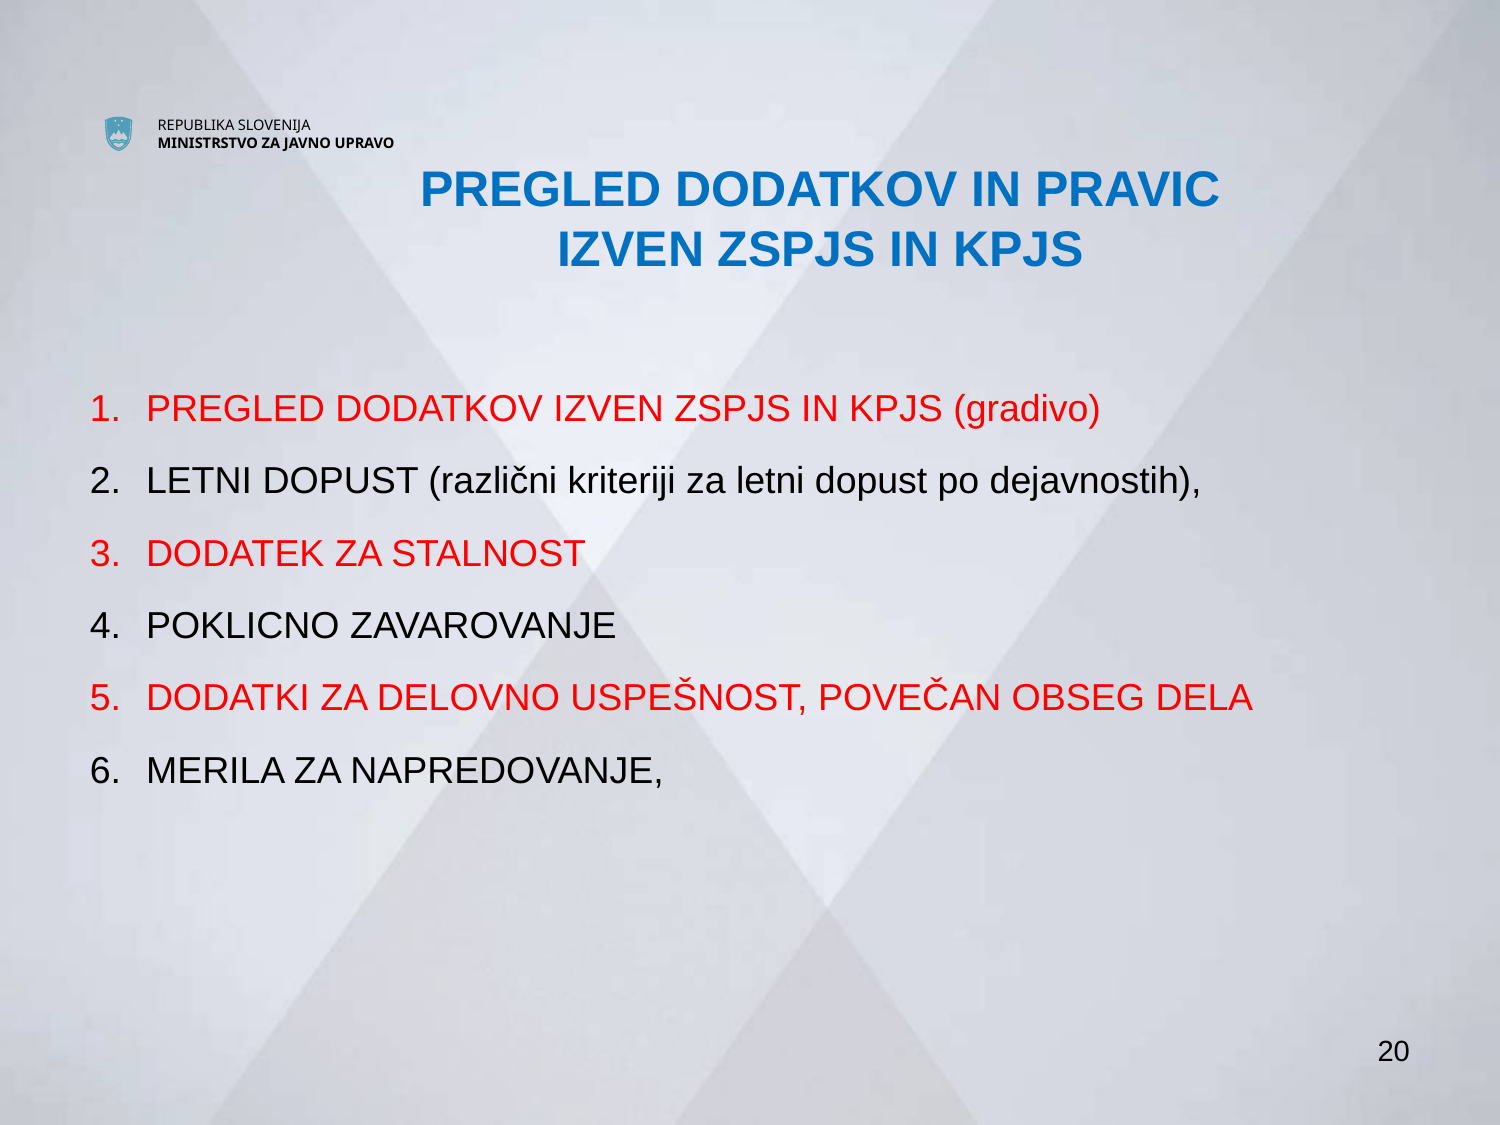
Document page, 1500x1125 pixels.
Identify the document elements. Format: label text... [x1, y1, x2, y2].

list PREGLED DODATKOV IZVEN ZSPJS IN KPJS (gradivo) LETNI DOPUST (različni kriteriji za letni dopust po dejavnostih), DODATEK ZA STALNOST POKLICNO ZAVAROVANJE DODATKI ZA DELOVNO USPEŠNOST, POVEČAN OBSEG DELA MERILA ZA NAPREDOVANJE, [75, 326, 1425, 917]
slide_number 20 [1074, 1024, 1425, 1103]
title PREGLED DODATKOV IN PRAVIC IZVEN ZSPJS IN KPJS [230, 149, 1425, 279]
picture [0, 0, 1500, 1125]
